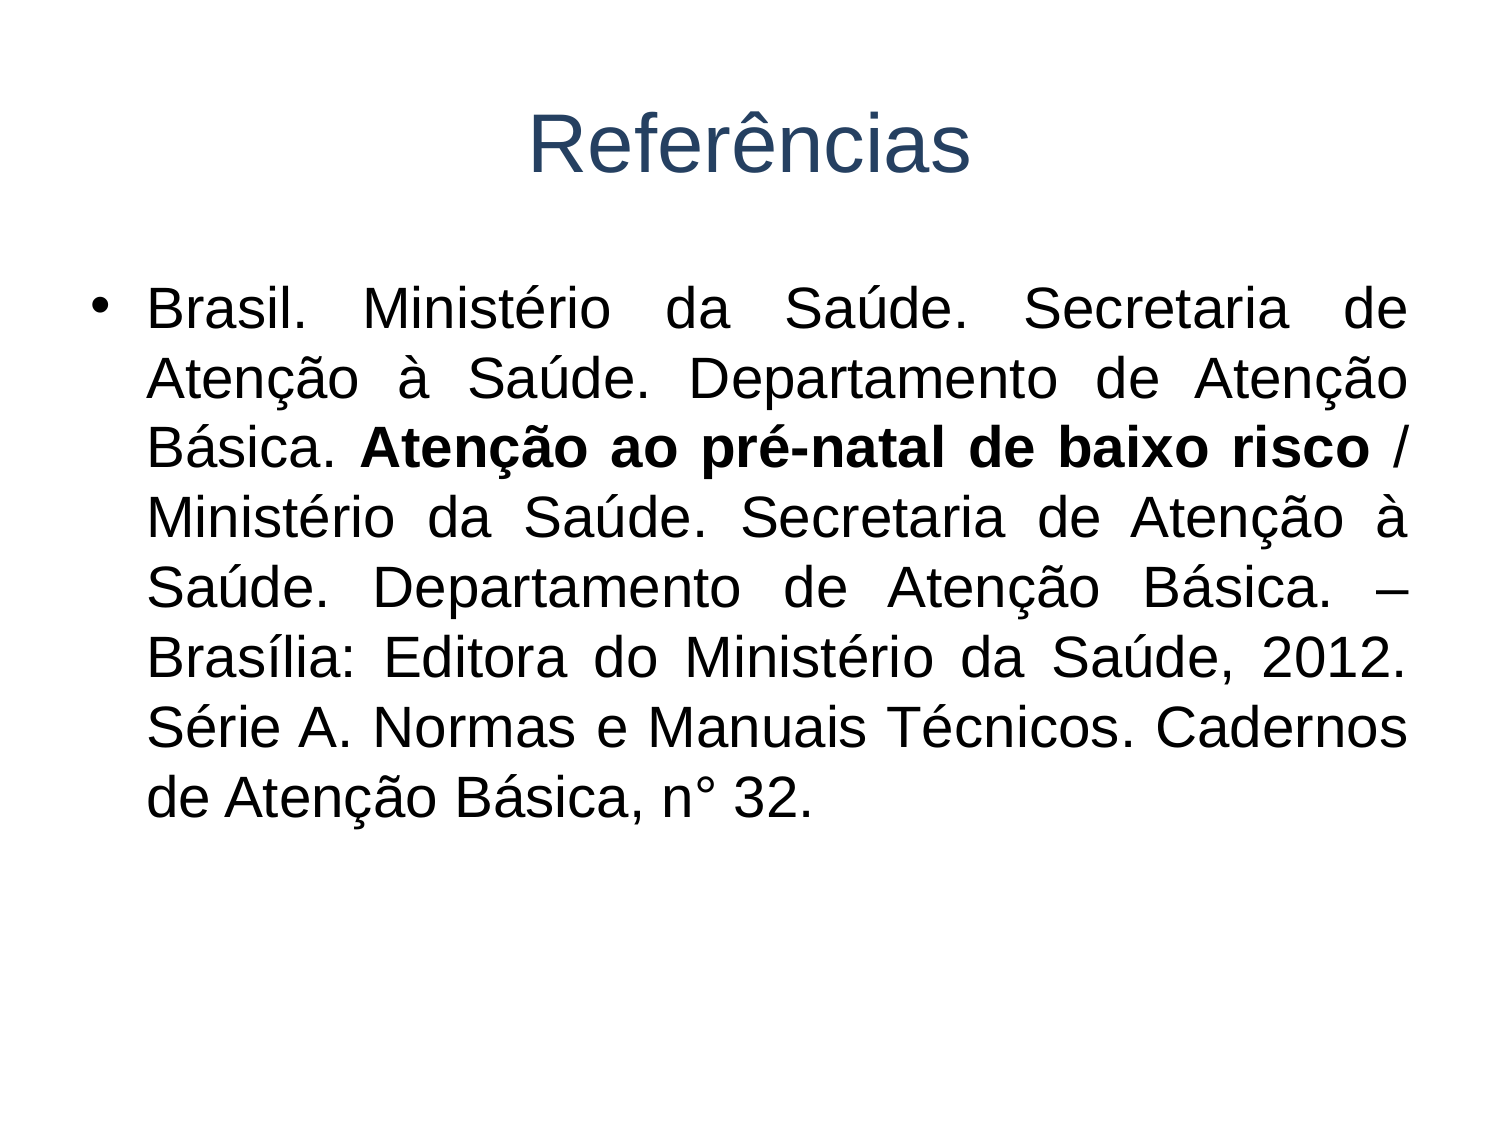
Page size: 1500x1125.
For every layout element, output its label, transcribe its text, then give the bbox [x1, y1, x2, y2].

list Brasil. Ministério da Saúde. Secretaria de Atenção à Saúde. Departamento de Atenção Básica. Atenção ao pré-natal de baixo risco / Ministério da Saúde. Secretaria de Atenção à Saúde. Departamento de Atenção Básica. – Brasília: Editora do Ministério da Saúde, 2012. Série A. Normas e Manuais Técnicos. Cadernos de Atenção Básica, n° 32. [75, 262, 1425, 1005]
title Referências [75, 45, 1425, 233]
